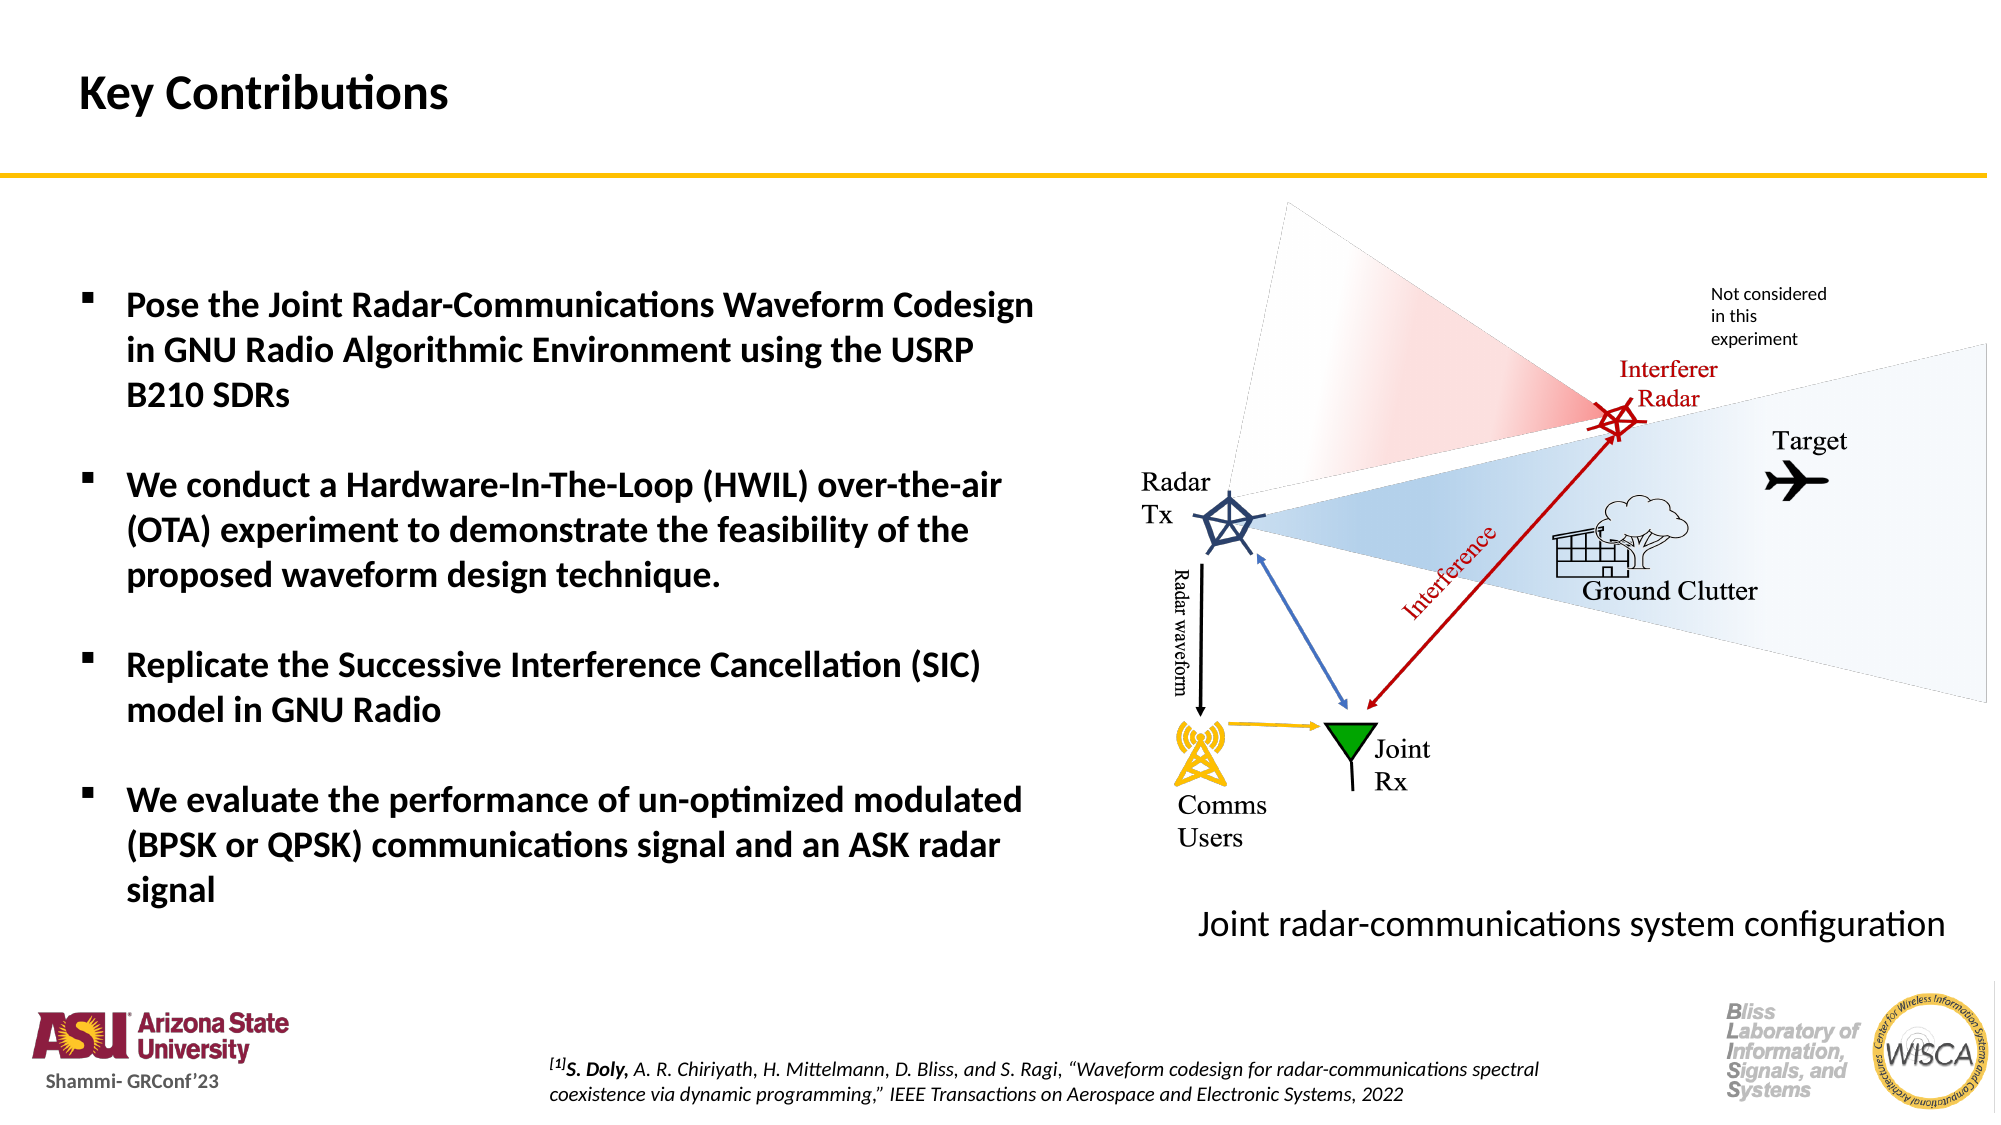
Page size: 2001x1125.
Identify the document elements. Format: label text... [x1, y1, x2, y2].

text_box Shammi- GRConf’23 [31, 1081, 260, 1101]
text_box Key Contributions [64, 22, 553, 128]
picture [1123, 201, 1987, 869]
text_box Joint radar-communications system configuration [1145, 892, 2000, 952]
picture [11, 989, 309, 1081]
text_box Pose the Joint Radar-Communications Waveform Codesign in GNU Radio Algorithmic Environment using the USRP B210 SDRs We conduct a Hardware-In-The-Loop (HWIL) over-the-air (OTA) experiment to demonstrate the feasibility of the proposed waveform design technique. Replicate the Successive Interference Cancellation (SIC) model in GNU Radio We evaluate the performance of un-optimized modulated (BPSK or QPSK) communications signal and an ASK radar signal [64, 227, 1057, 963]
text_box [1]S. Doly, A. R. Chiriyath, H. Mittelmann, D. Bliss, and S. Ragi, “Waveform codesign for radar-communications spectral coexistence via dynamic programming,” IEEE Transactions on Aerospace and Electronic Systems, 2022 [534, 1043, 1638, 1114]
picture [1713, 981, 1995, 1113]
